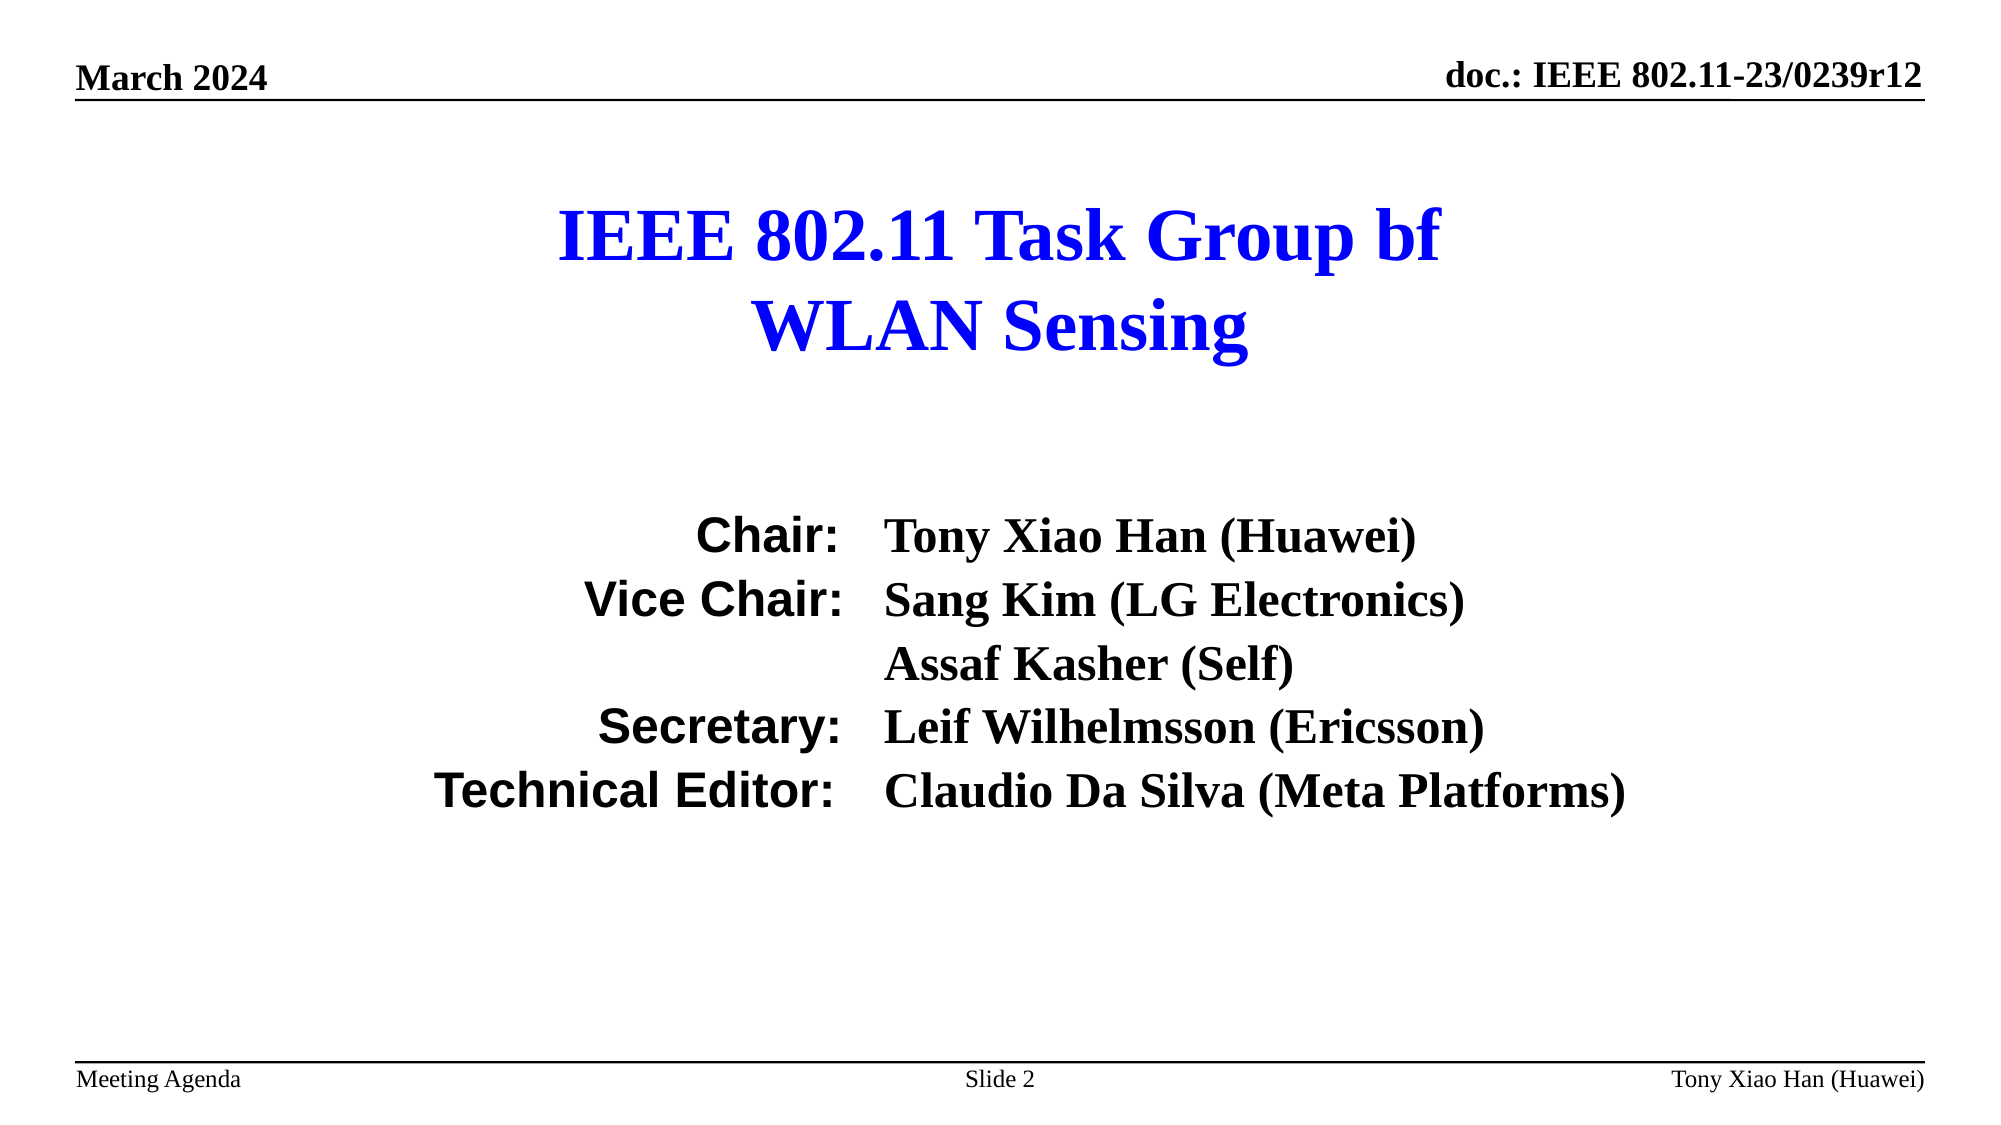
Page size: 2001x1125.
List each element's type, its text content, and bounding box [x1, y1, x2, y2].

list Chair: Tony Xiao Han (Huawei) Vice Chair: Sang Kim (LG Electronics) Assaf Kasher (Self) Secretary: Leif Wilhelmsson (Ericsson) Technical Editor: Claudio Da Silva (Meta Platforms) [212, 437, 1850, 988]
title IEEE 802.11 Task Group bf WLAN Sensing [75, 212, 1925, 388]
